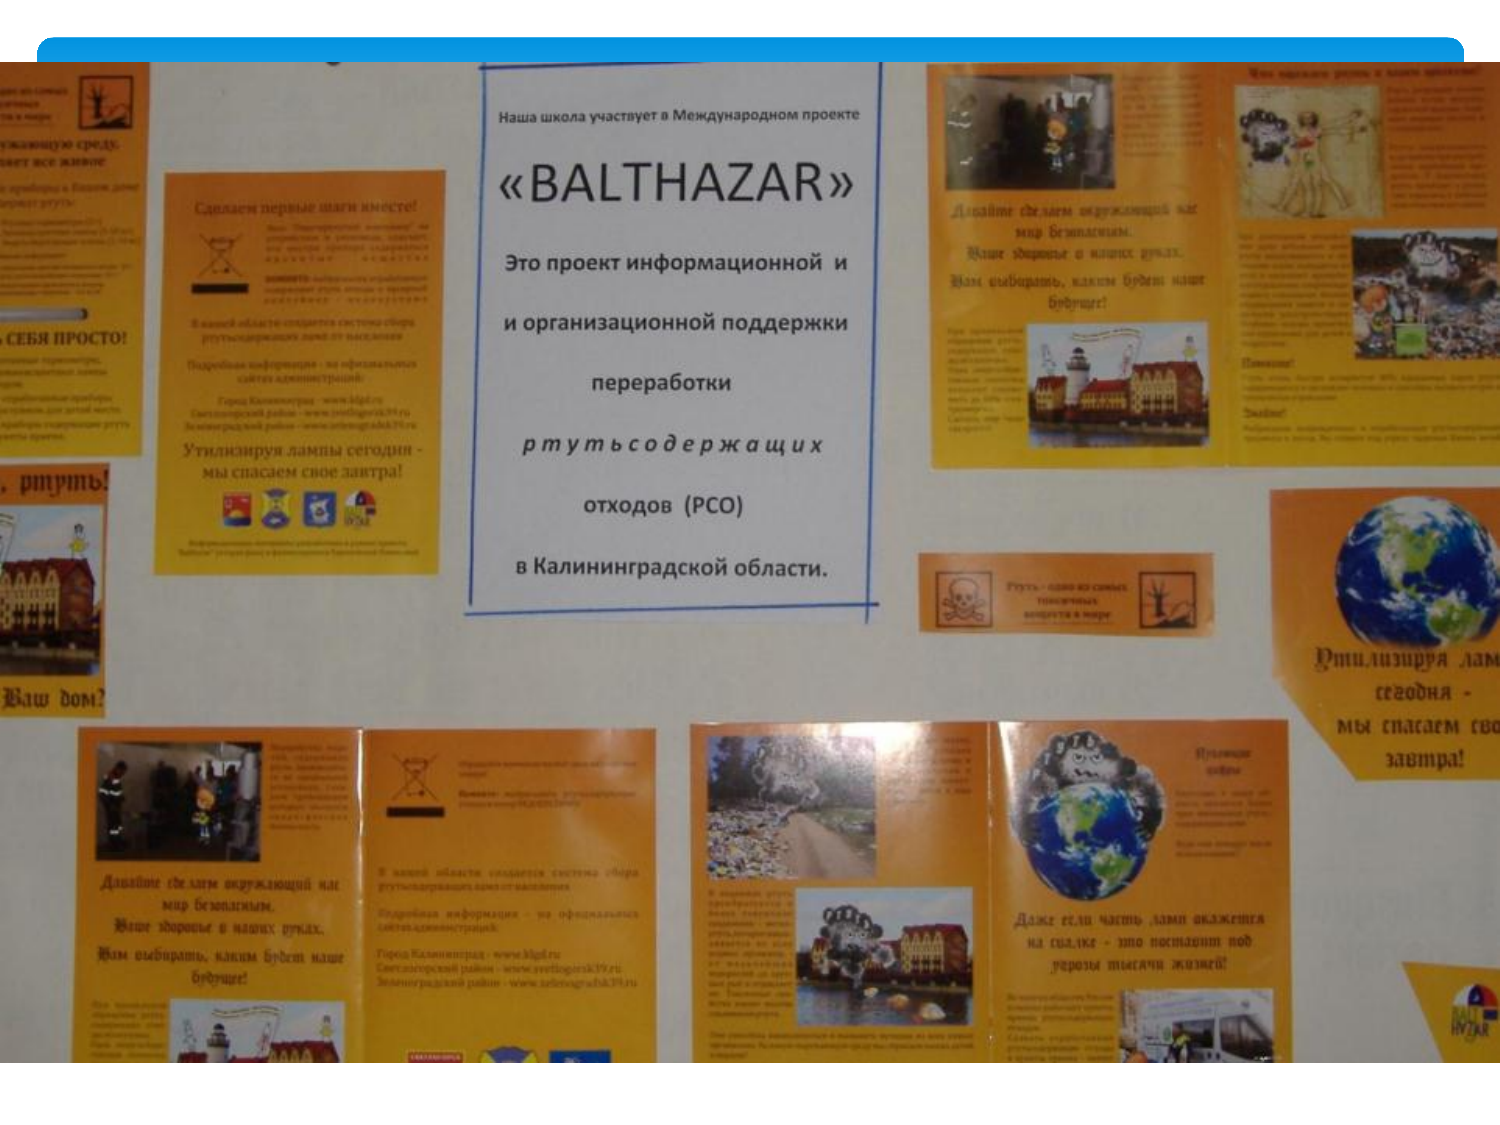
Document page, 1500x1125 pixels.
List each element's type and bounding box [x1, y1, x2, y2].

picture [0, 62, 1500, 1063]
